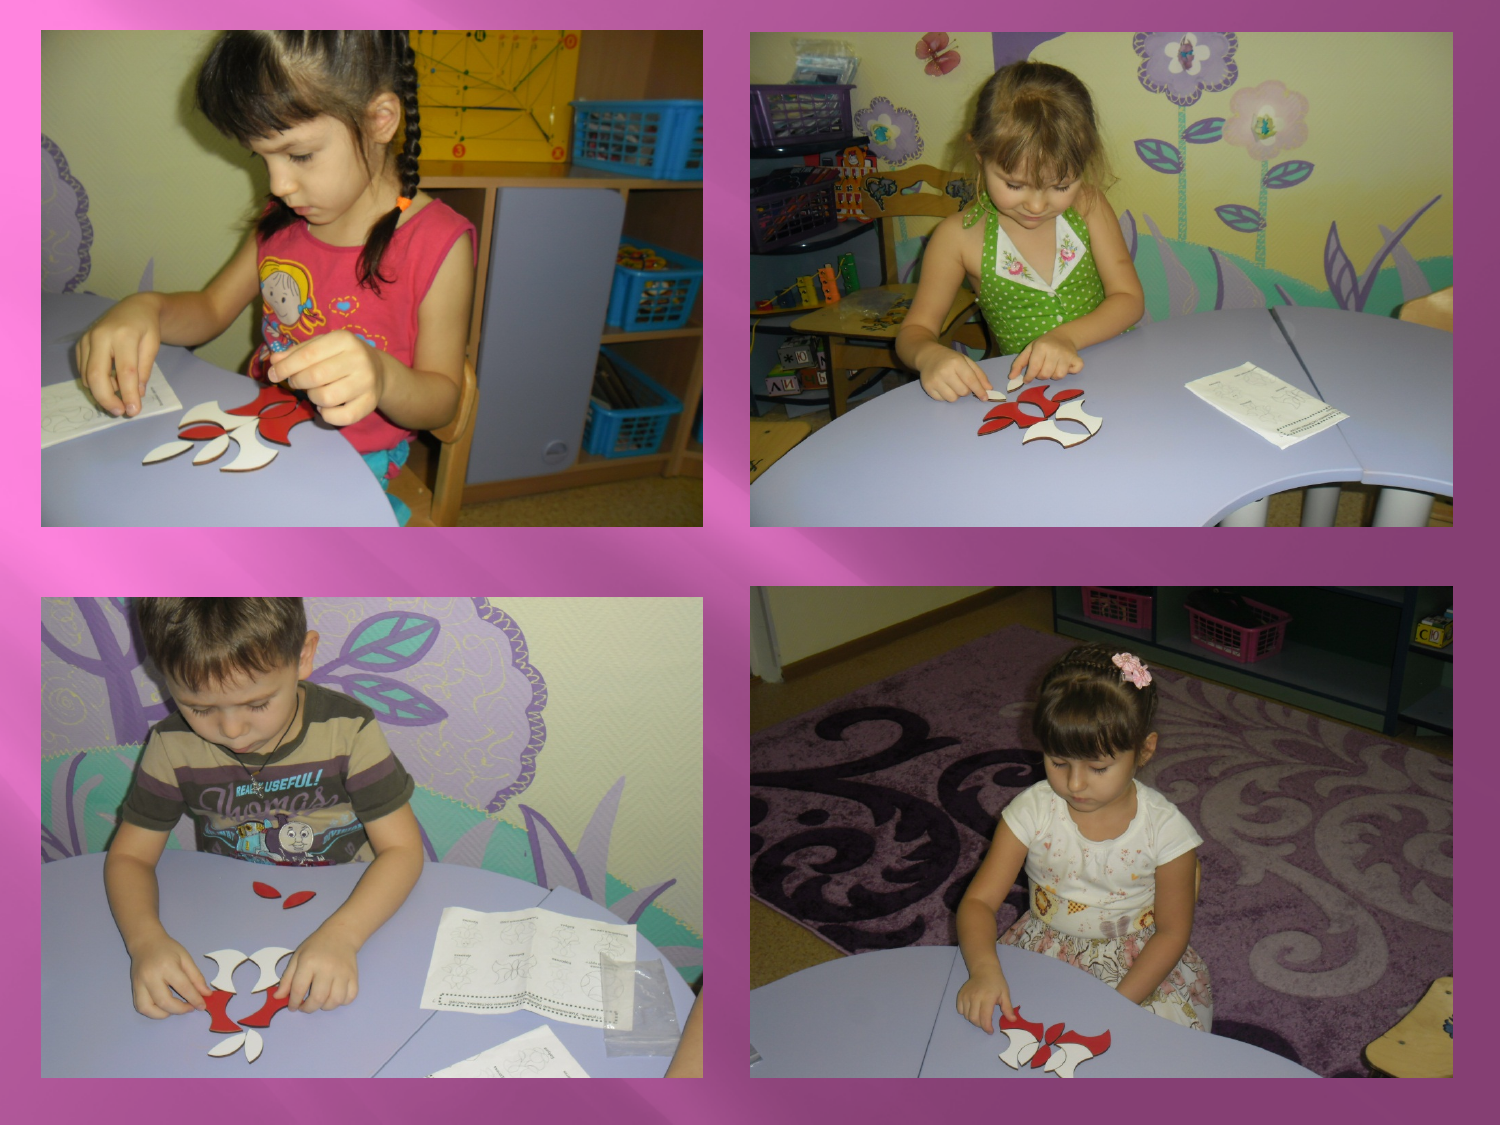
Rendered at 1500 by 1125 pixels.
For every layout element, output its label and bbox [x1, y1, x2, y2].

picture [749, 585, 1453, 1078]
picture [749, 31, 1453, 528]
picture [41, 597, 703, 1078]
picture [41, 30, 703, 528]
